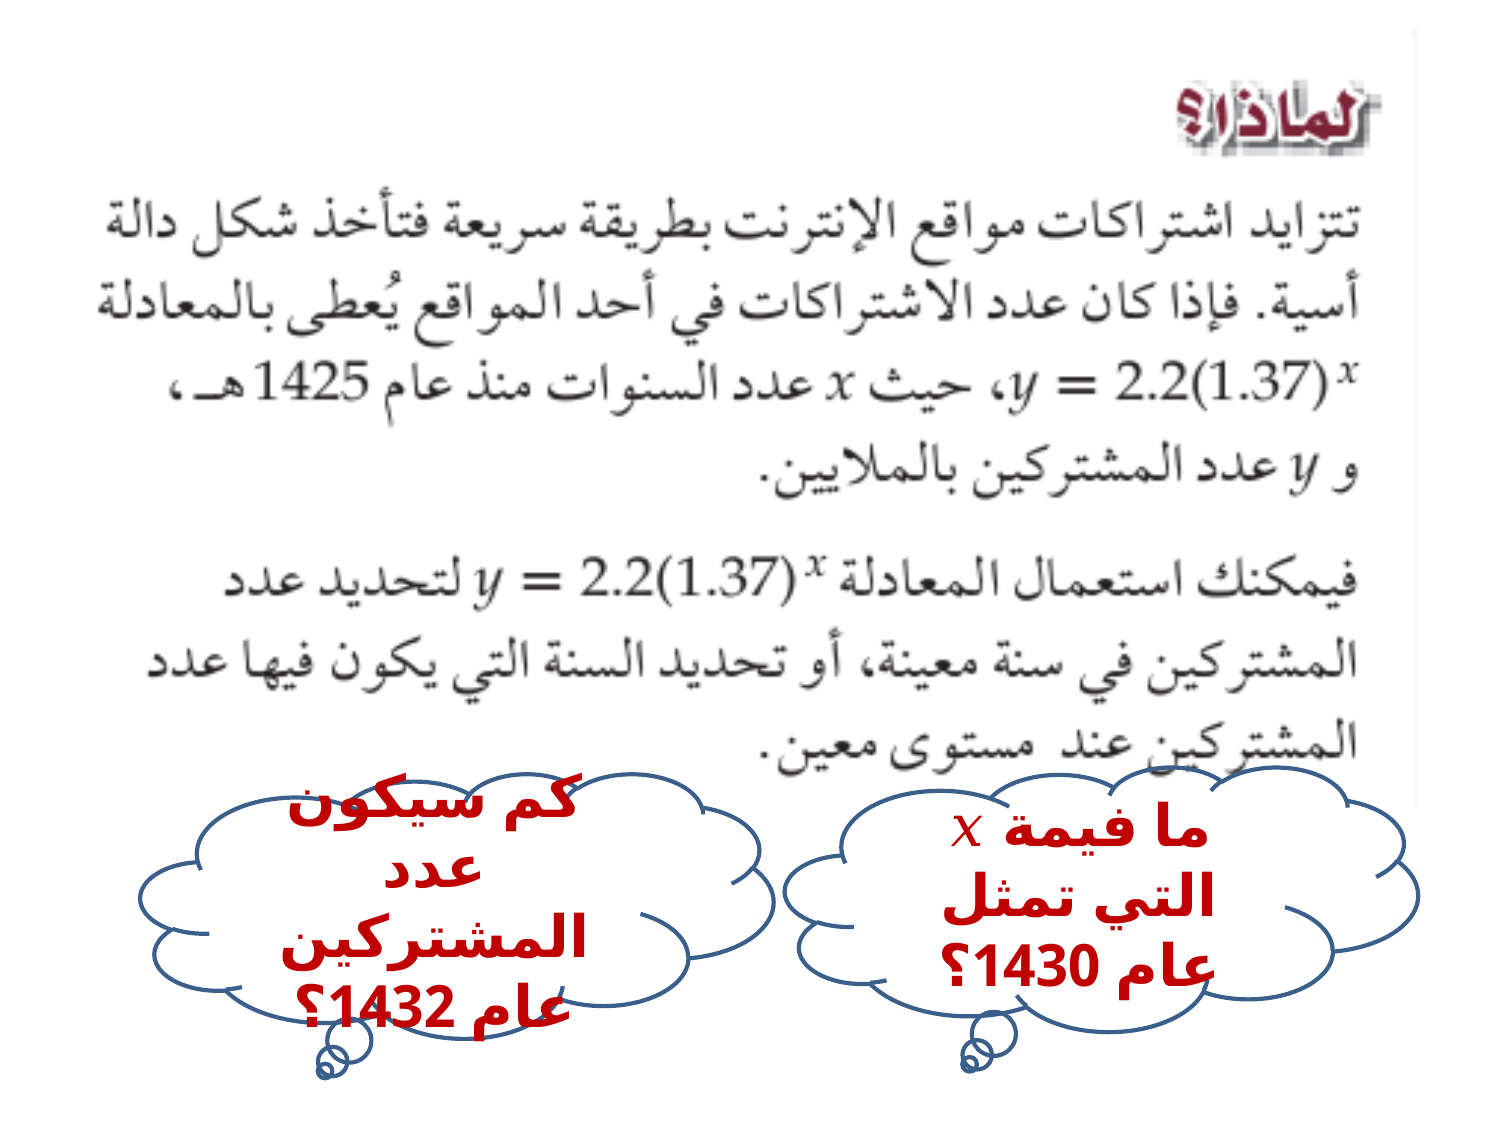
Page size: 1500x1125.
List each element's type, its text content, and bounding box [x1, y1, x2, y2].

text_box كم سيكون عدد المشتركين عام 1432؟ [137, 817, 776, 1081]
text_box ما فيمة 𝑥 التي تمثل عام 1430؟ [782, 817, 1421, 1074]
picture [58, 27, 1419, 809]
